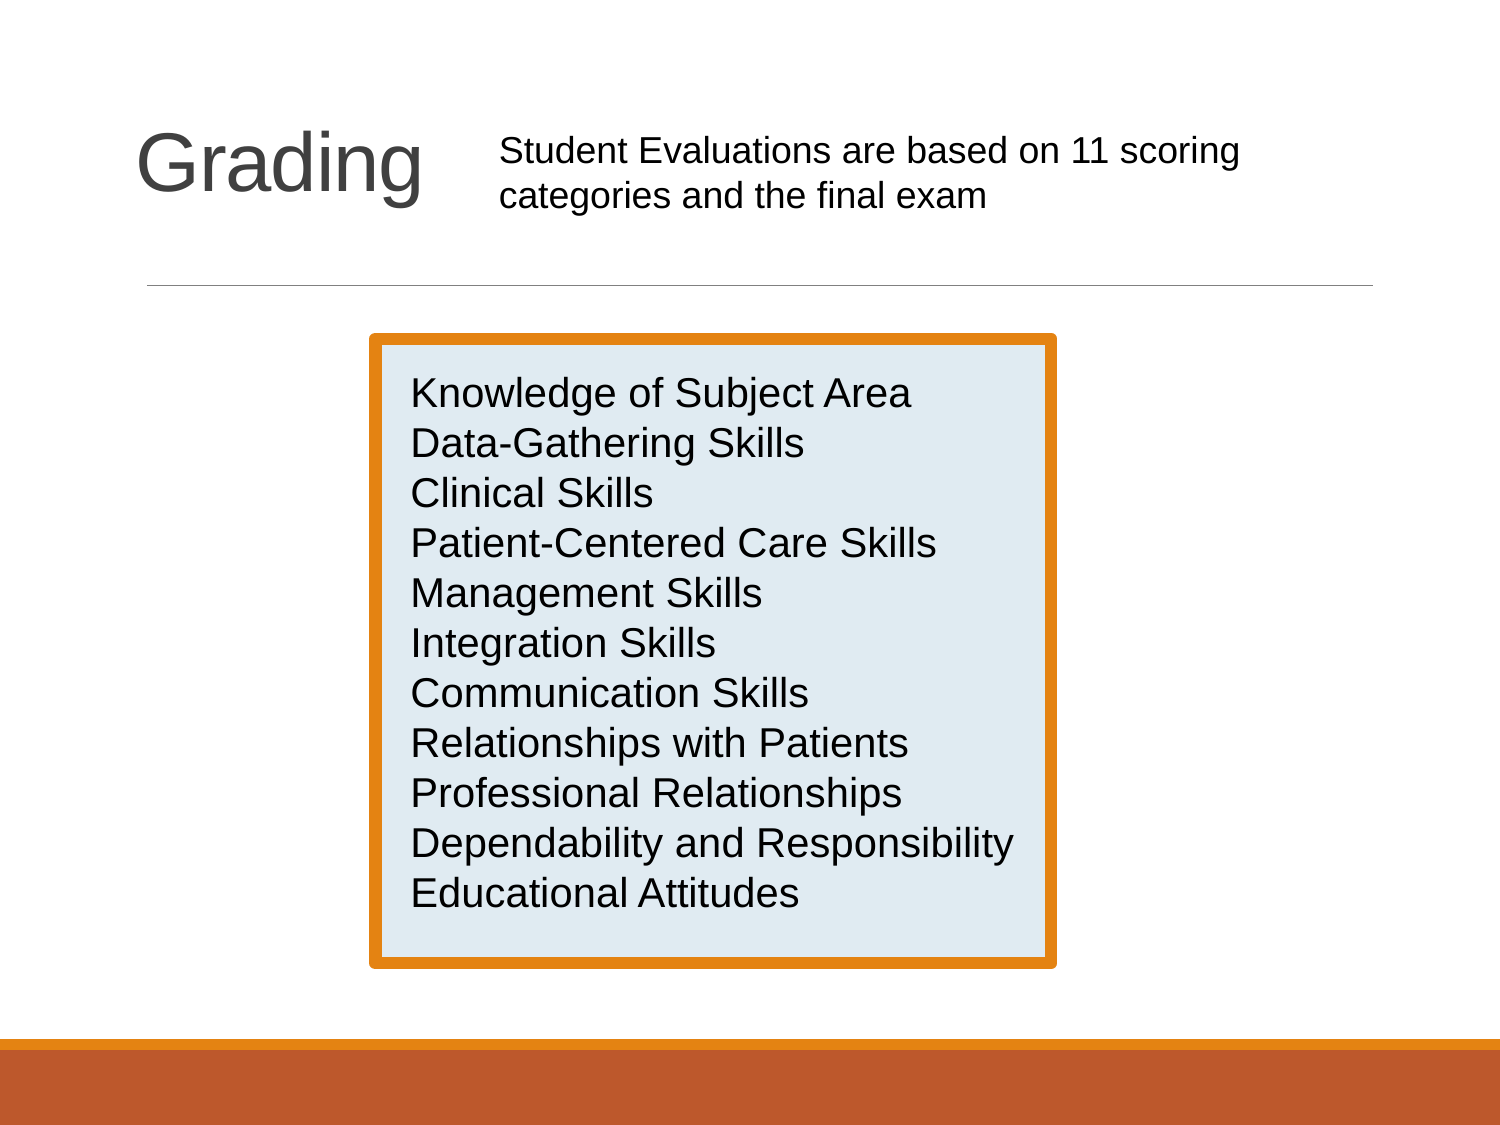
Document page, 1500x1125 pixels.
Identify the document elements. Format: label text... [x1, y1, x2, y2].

text_box [374, 338, 1052, 964]
text_box Student Evaluations are based on 11 scoring categories and the final exam [483, 118, 1267, 269]
text_box Knowledge of Subject Area Data-Gathering Skills Clinical Skills Patient-Centered Care Skills Management Skills Integration Skills Communication Skills Relationships with Patients Professional Relationships Dependability and Responsibility Educational Attitudes [395, 298, 1031, 924]
title Grading [117, 72, 443, 260]
